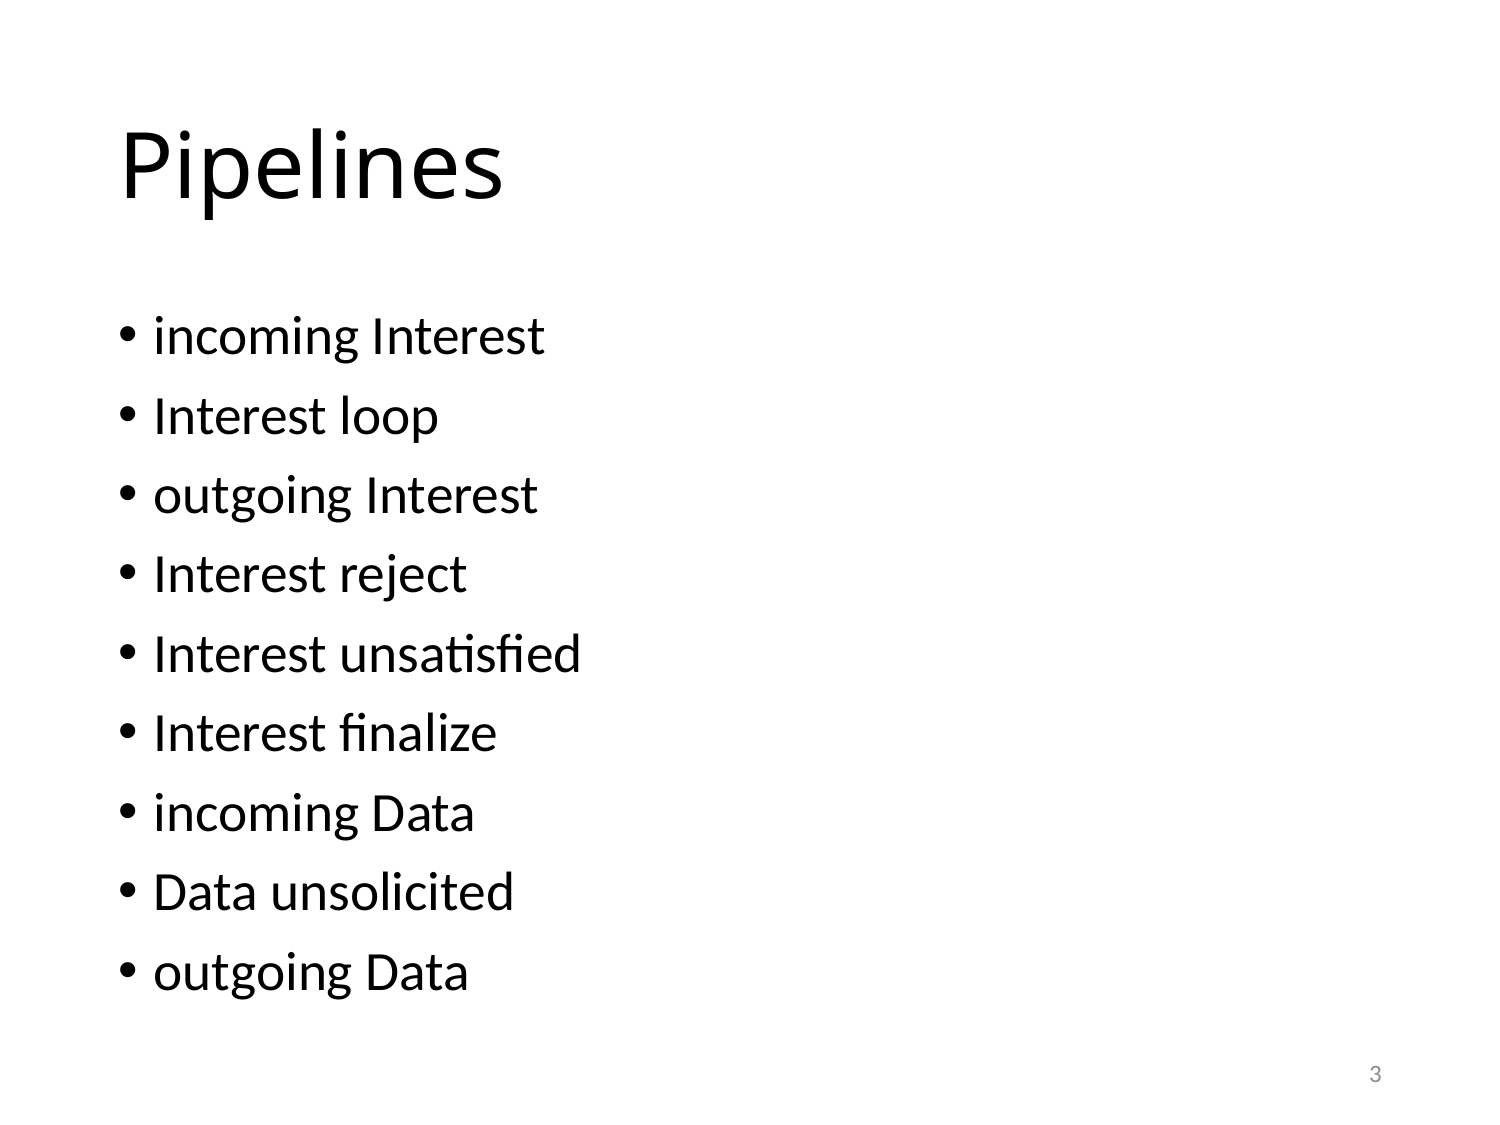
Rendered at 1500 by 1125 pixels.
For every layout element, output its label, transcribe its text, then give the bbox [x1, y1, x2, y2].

slide_number 3 [1059, 1042, 1397, 1103]
list incoming Interest Interest loop outgoing Interest Interest reject Interest unsatisfied Interest finalize incoming Data Data unsolicited outgoing Data [103, 299, 1397, 1014]
title Pipelines [103, 59, 1397, 278]
